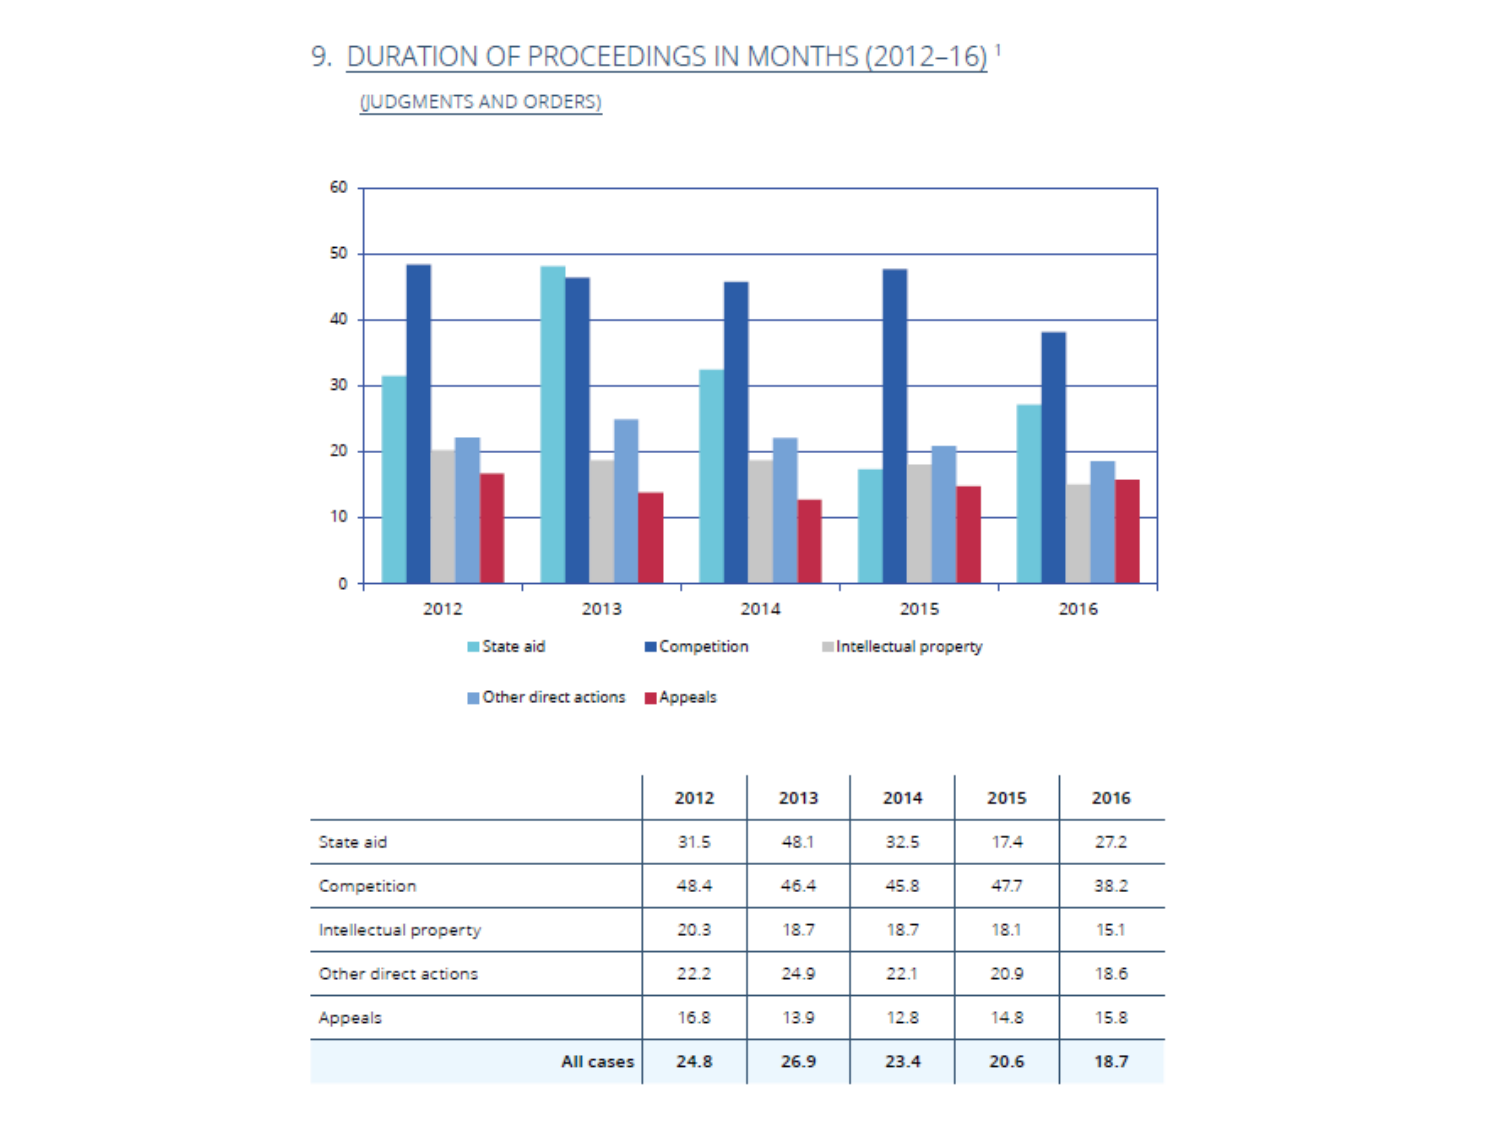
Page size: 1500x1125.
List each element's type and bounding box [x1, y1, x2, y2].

picture [277, 14, 1211, 1125]
